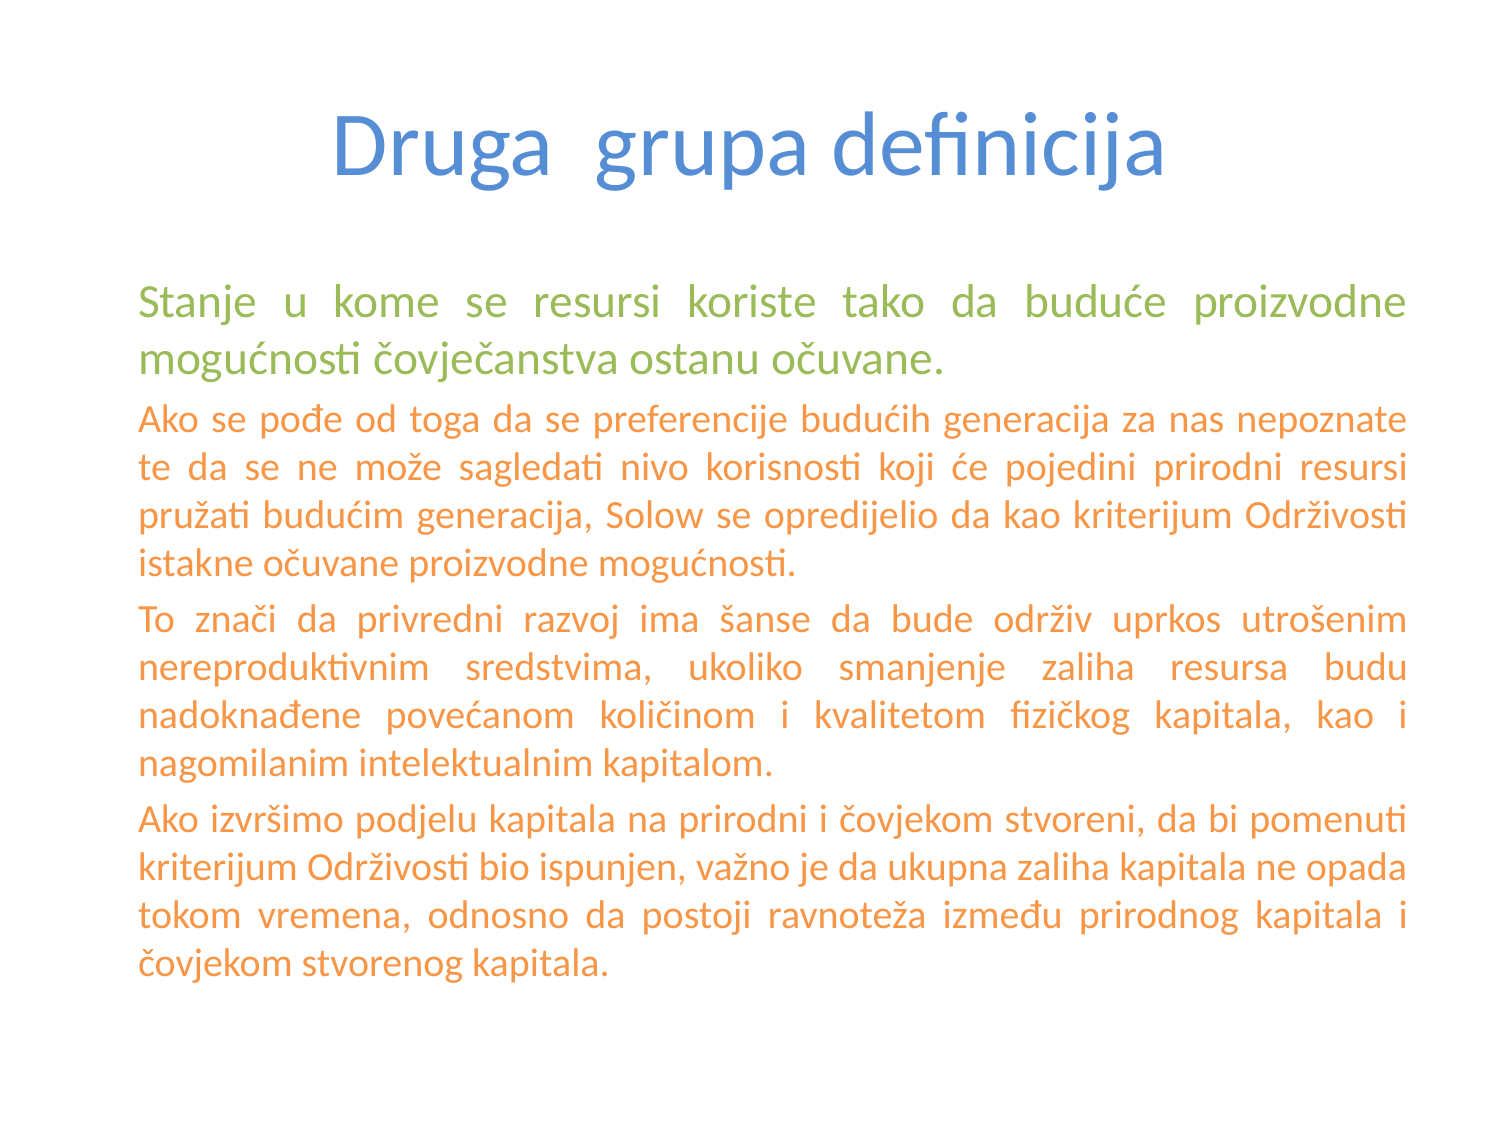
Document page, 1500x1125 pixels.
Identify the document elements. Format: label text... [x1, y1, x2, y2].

list Stanje u kome se resursi koriste tako da buduće proizvodne mogućnosti čovječanstva ostanu očuvane. Ako se pođe od toga da se preferencije budućih generacija za nas nepoznate te da se ne može sagledati nivo korisnosti koji će pojedini prirodni resursi pružati budućim generacija, Solow se opredijelio da kao kriterijum Održivosti istakne očuvane proizvodne mogućnosti. To znači da privredni razvoj ima šanse da bude održiv uprkos utrošenim nereproduktivnim sredstvima, ukoliko smanjenje zaliha resursa budu nadoknađene povećanom količinom i kvalitetom fizičkog kapitala, kao i nagomilanim intelektualnim kapitalom. Ako izvršimo podjelu kapitala na prirodni i čovjekom stvoreni, da bi pomenuti kriterijum Održivosti bio ispunjen, važno je da ukupna zaliha kapitala ne opada tokom vremena, odnosno da postoji ravnoteža između prirodnog kapitala i čovjekom stvorenog kapitala. [75, 262, 1425, 1005]
title Druga grupa definicija [75, 45, 1425, 233]
